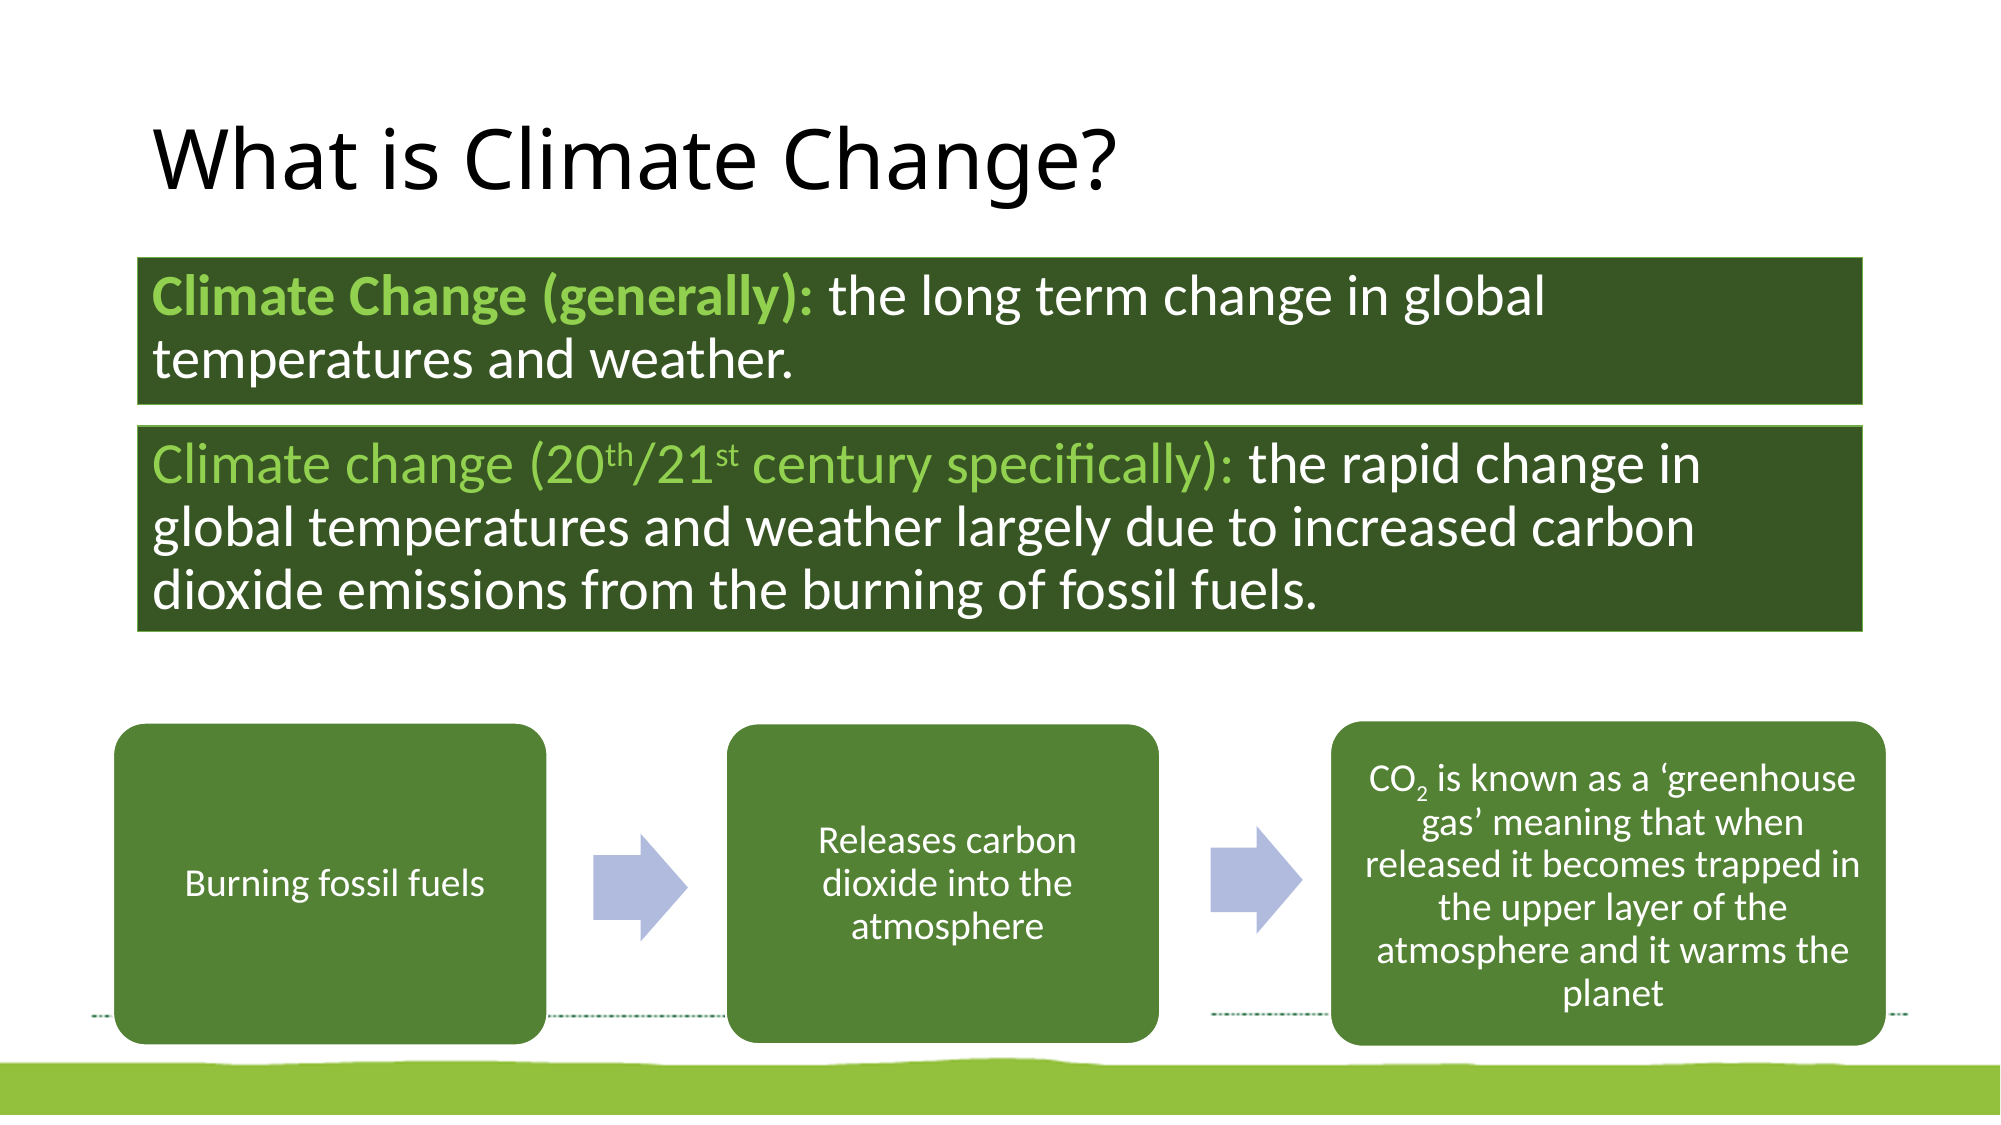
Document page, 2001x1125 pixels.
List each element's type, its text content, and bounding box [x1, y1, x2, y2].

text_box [112, 669, 1887, 1110]
text_box Climate change (20th/21st century specifically): the rapid change in global temperatures and weather largely due to increased carbon dioxide emissions from the burning of fossil fuels. [137, 425, 1863, 632]
list Climate Change (generally): the long term change in global temperatures and weather. [137, 257, 1863, 405]
title What is Climate Change? [137, 89, 1863, 236]
picture [0, 896, 2001, 1115]
